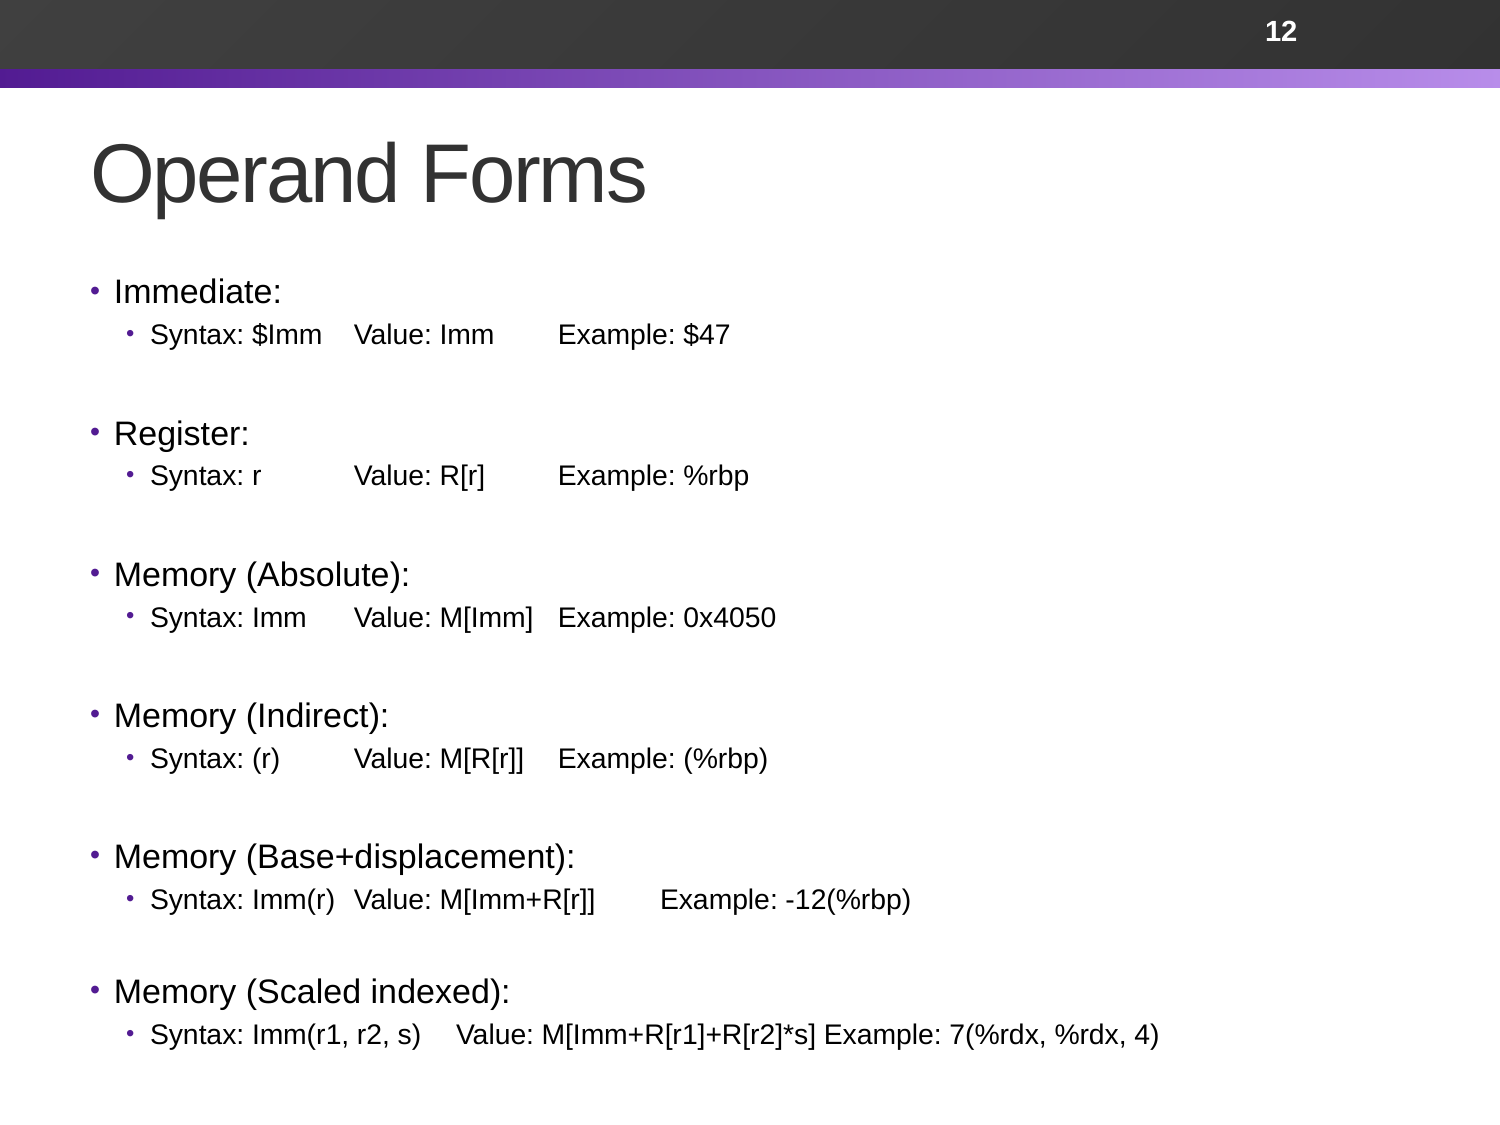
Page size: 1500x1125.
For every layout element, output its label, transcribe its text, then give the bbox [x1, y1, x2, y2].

list Immediate: Syntax: $Imm Value: Imm Example: $47 Register: Syntax: r Value: R[r] Example: %rbp Memory (Absolute): Syntax: Imm Value: M[Imm] Example: 0x4050 Memory (Indirect): Syntax: (r) Value: M[R[r]] Example: (%rbp) Memory (Base+displacement): Syntax: Imm(r) Value: M[Imm+R[r]] Example: -12(%rbp) Memory (Scaled indexed): Syntax: Imm(r1, r2, s) Value: M[Imm+R[r1]+R[r2]*s] Example: 7(%rdx, %rdx, 4) [75, 262, 1463, 1063]
title Operand Forms [75, 87, 1425, 250]
slide_number 12 [1250, 3, 1425, 57]
